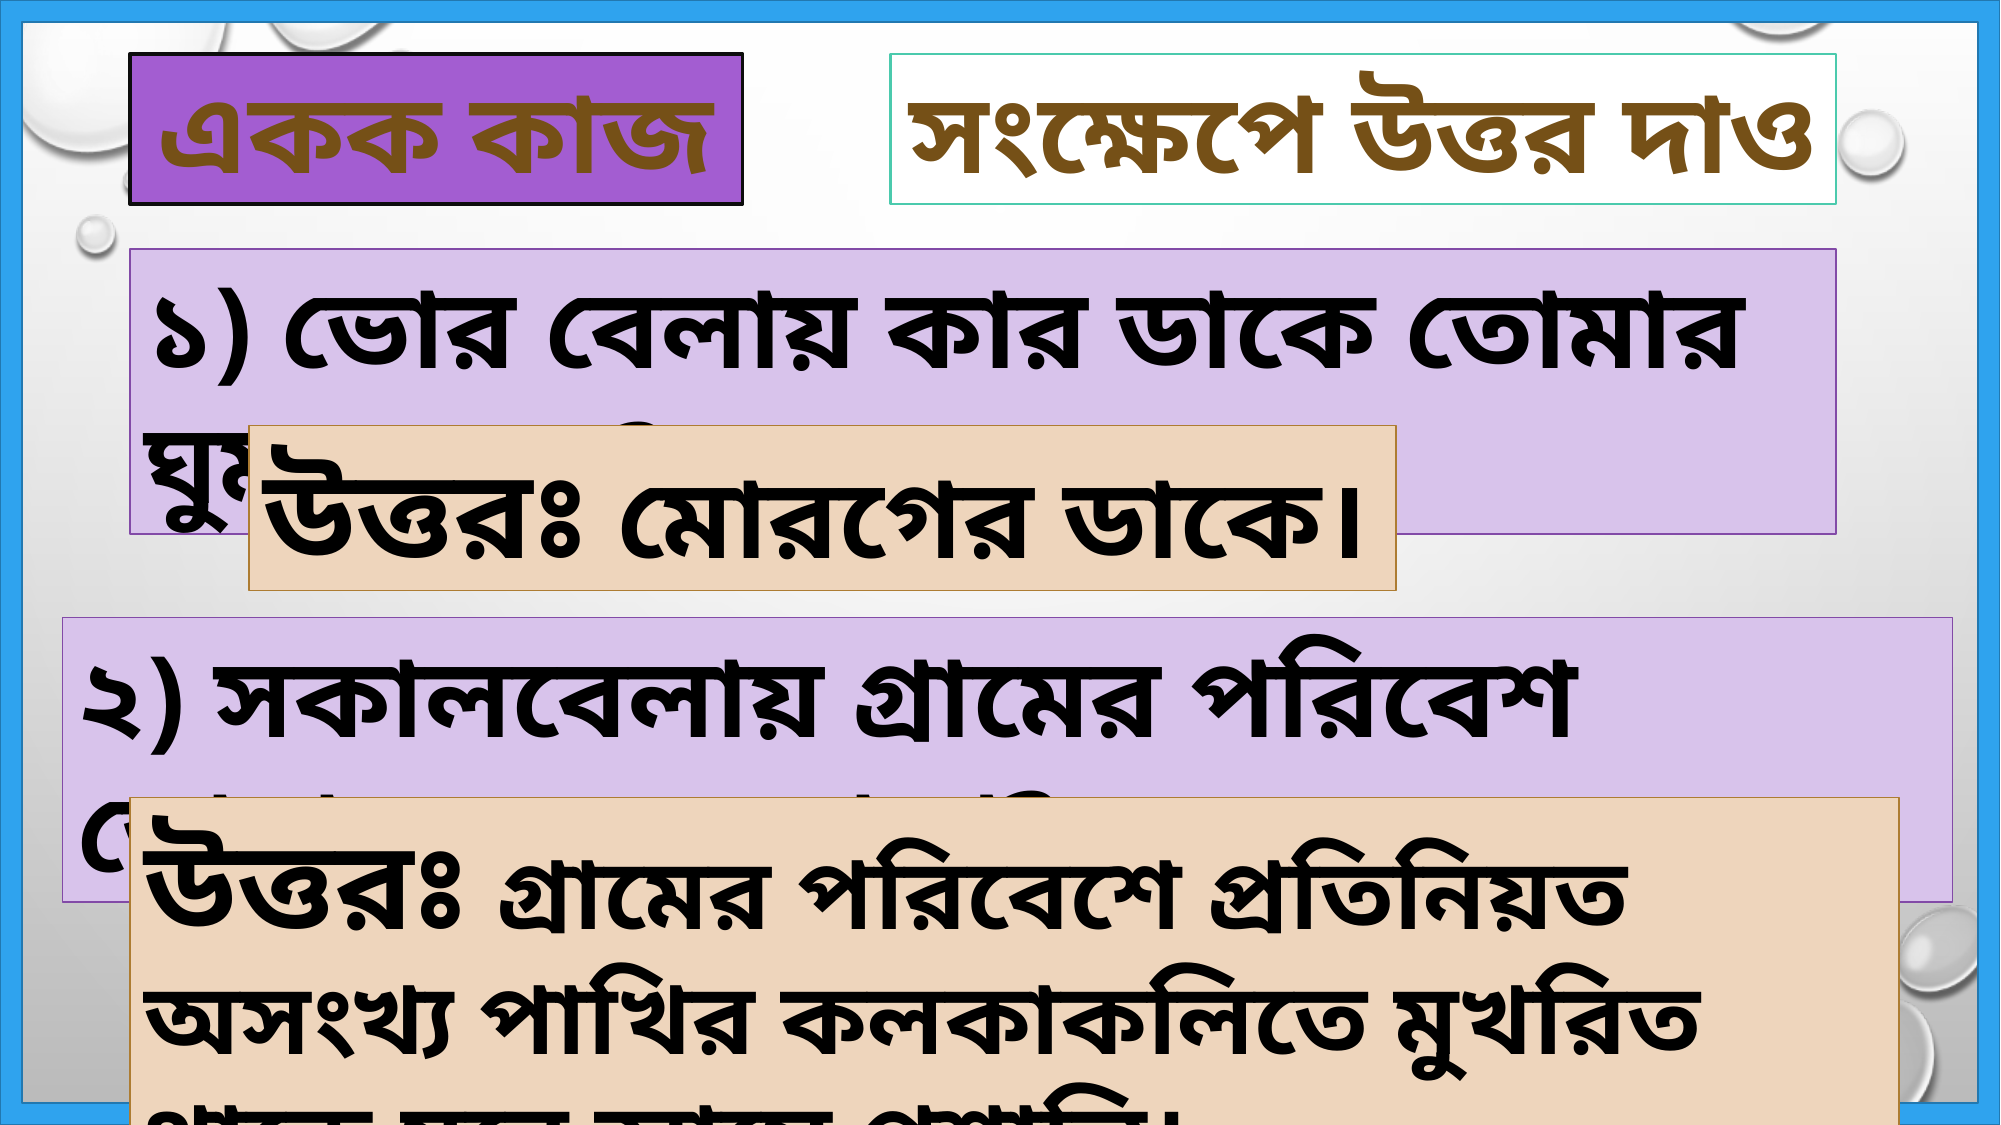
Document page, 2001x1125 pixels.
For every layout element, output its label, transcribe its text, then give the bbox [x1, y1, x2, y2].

text_box ১) ভোর বেলায় কার ডাকে তোমার ঘুম ভাংগে? [129, 248, 1837, 535]
text_box একক কাজ [128, 52, 744, 206]
text_box উত্তরঃ গ্রামের পরিবেশে প্রতিনিয়ত অসংখ্য পাখির কলকাকলিতে মুখরিত থাকে,মনে আসে প্রশান্তি। [129, 797, 1900, 1125]
picture [23, 23, 1977, 1102]
text_box [0, 0, 2000, 1125]
text_box উত্তরঃ মোরগের ডাকে। [248, 425, 1397, 591]
text_box সংক্ষেপে উত্তর দাও [889, 53, 1837, 205]
text_box ২) সকালবেলায় গ্রামের পরিবেশ তোমার কেমন লাগে? [62, 617, 1953, 903]
